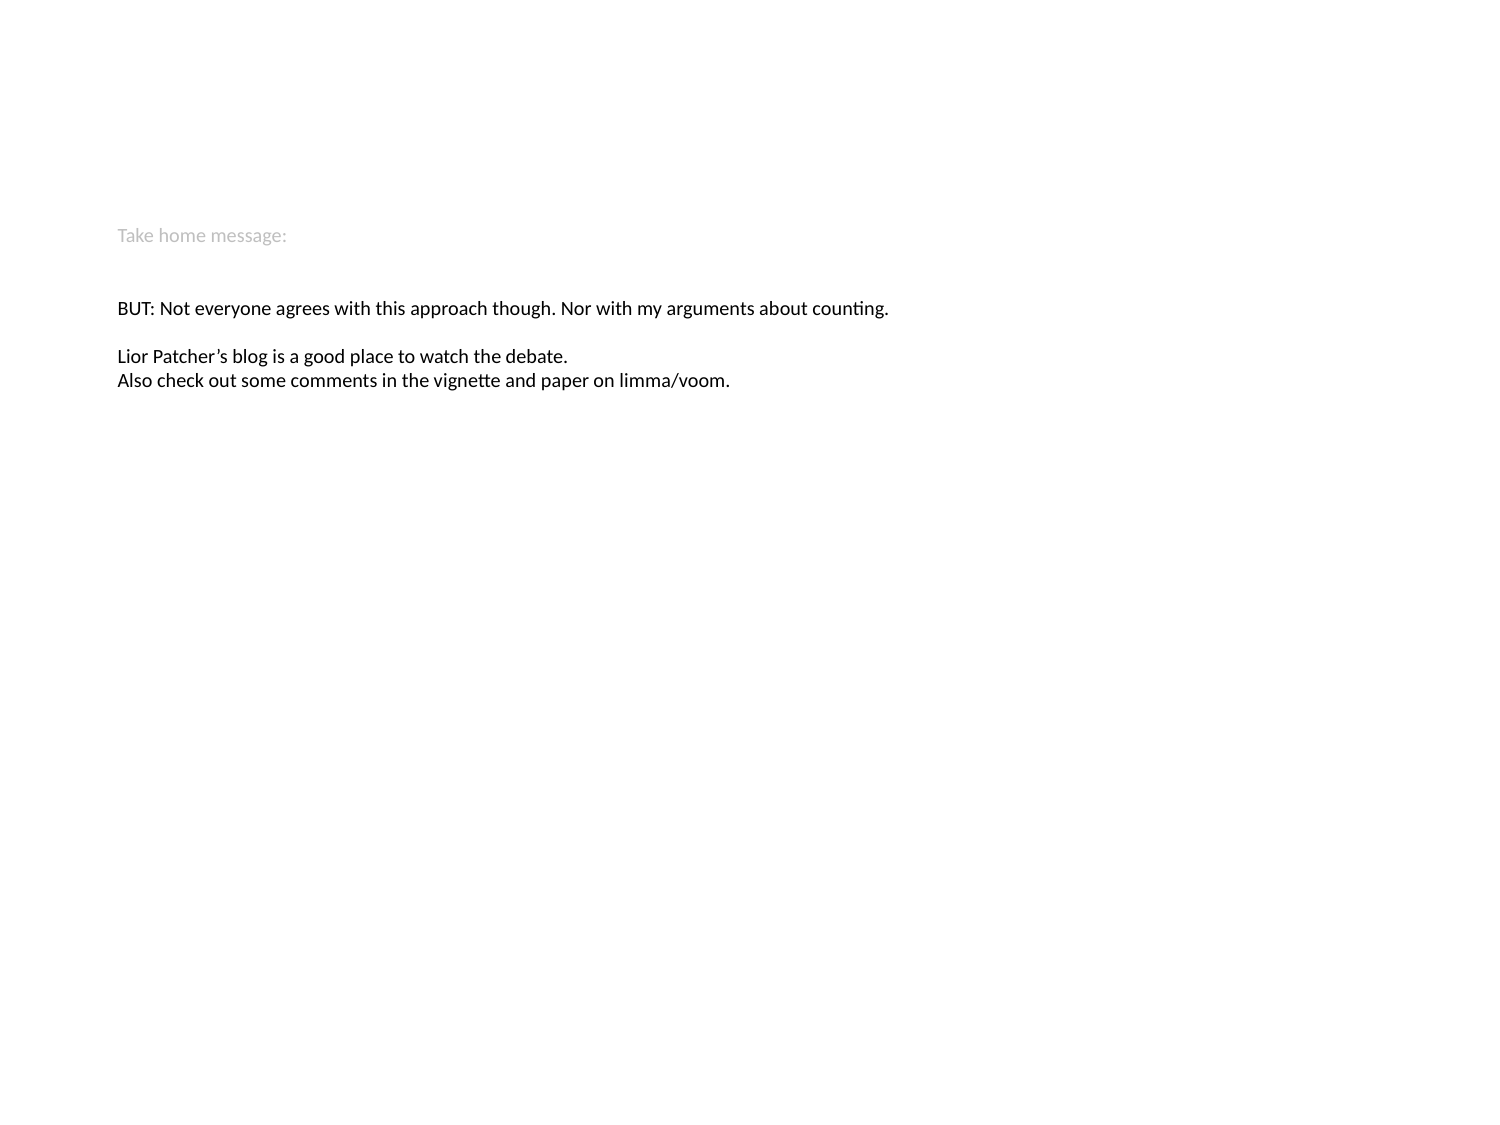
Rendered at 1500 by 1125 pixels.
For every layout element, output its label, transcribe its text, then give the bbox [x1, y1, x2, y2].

title Take home message: BUT: Not everyone agrees with this approach though. Nor with my arguments about counting. Lior Patcher’s blog is a good place to watch the debate. Also check out some comments in the vignette and paper on limma/voom. [102, 213, 1453, 401]
